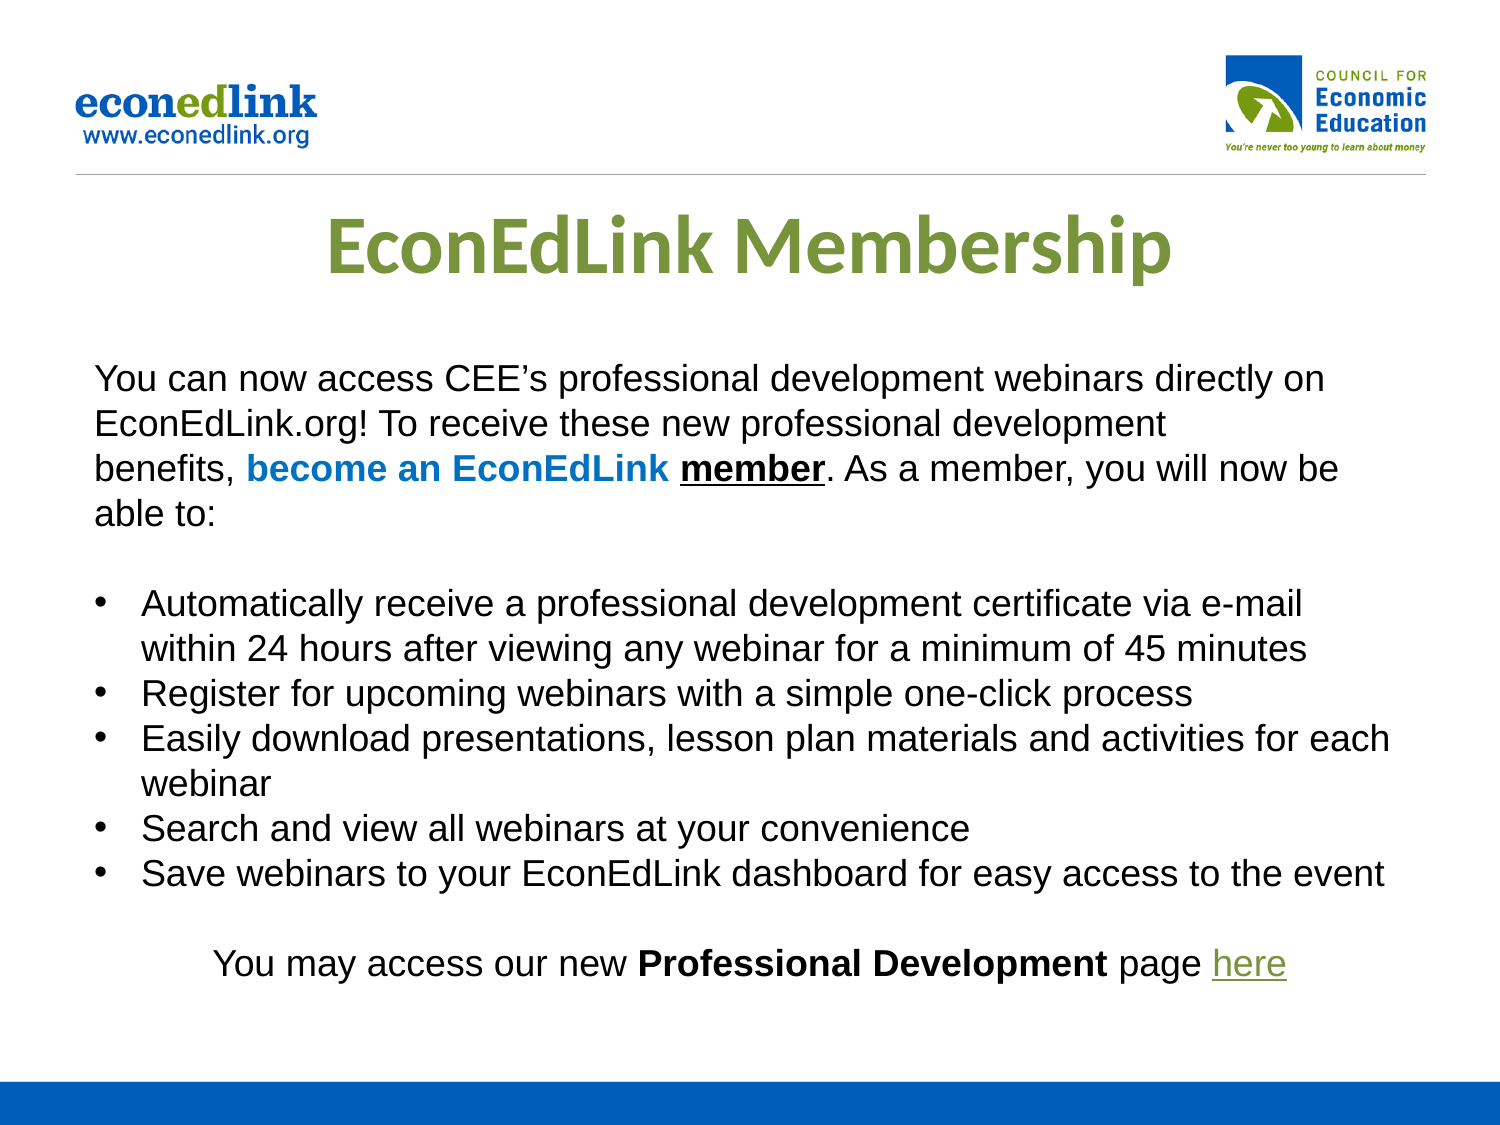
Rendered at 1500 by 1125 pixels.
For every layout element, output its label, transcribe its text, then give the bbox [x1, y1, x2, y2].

picture [0, 0, 1500, 1125]
title EconEdLink Membership [75, 125, 1425, 313]
text_box You can now access CEE’s professional development webinars directly on EconEdLink.org! To receive these new professional development benefits, become an EconEdLink member. As a member, you will now be able to: Automatically receive a professional development certificate via e-mail within 24 hours after viewing any webinar for a minimum of 45 minutes Register for upcoming webinars with a simple one-click process Easily download presentations, lesson plan materials and activities for each webinar Search and view all webinars at your convenience Save webinars to your EconEdLink dashboard for easy access to the event You may access our new Professional Development page here [79, 346, 1421, 1037]
